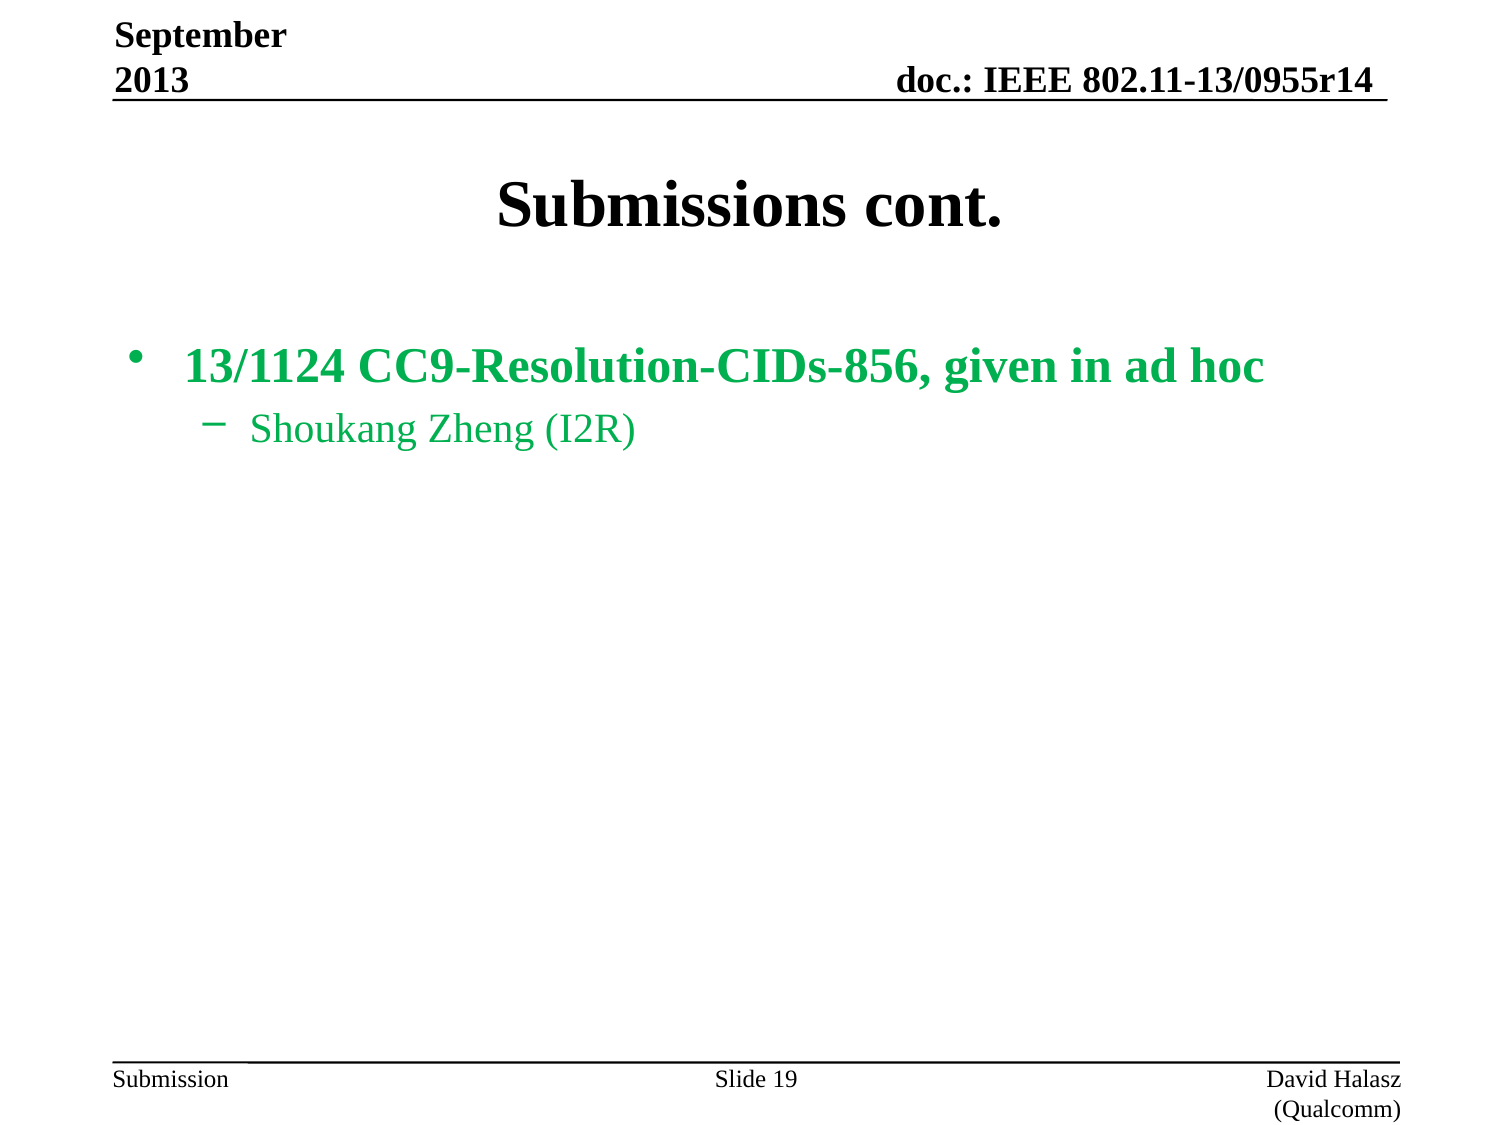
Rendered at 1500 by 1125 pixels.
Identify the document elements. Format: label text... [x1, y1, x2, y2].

slide_number Slide 19 [712, 1061, 800, 1093]
title Submissions cont. [112, 112, 1388, 288]
footer David Halasz (Qualcomm) [1264, 1061, 1402, 1093]
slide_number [114, 54, 333, 101]
list 13/1124 CC9-Resolution-CIDs-856, given in ad hoc Shoukang Zheng (I2R) [112, 324, 1388, 1001]
